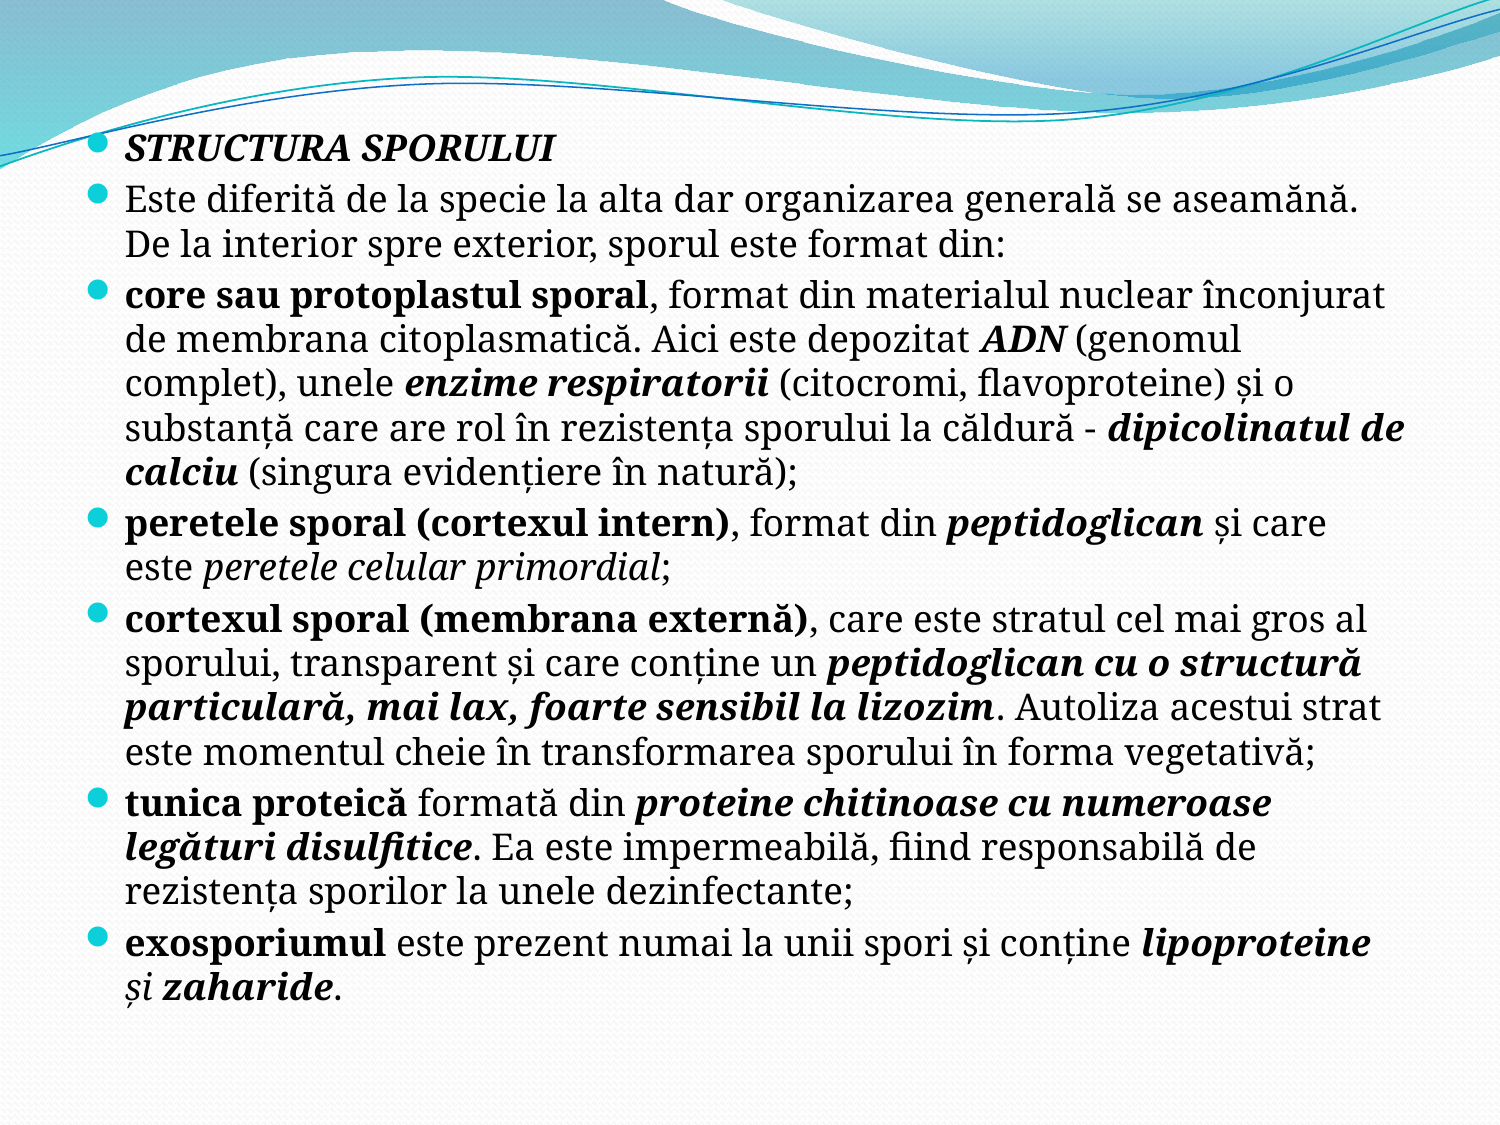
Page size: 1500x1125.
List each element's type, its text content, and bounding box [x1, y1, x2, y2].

list STRUCTURA SPORULUI Este diferită de la specie la alta dar organizarea generală se aseamănă. De la interior spre exterior, sporul este format din: core sau protoplastul sporal, format din materialul nuclear înconjurat de membrana citoplasmatică. Aici este depozitat ADN (genomul complet), unele enzime respiratorii (citocromi, flavoproteine) şi o substanţă care are rol în rezistenţa sporului la căldură - dipicolinatul de calciu (singura evidenţiere în natură); peretele sporal (cortexul intern), format din peptidoglican şi care este peretele celular primordial; cortexul sporal (membrana externă), care este stratul cel mai gros al sporului, transparent şi care conţine un peptidoglican cu o structură particulară, mai lax, foarte sensibil la lizozim. Autoliza acestui strat este momentul cheie în transformarea sporului în forma vegetativă; tunica proteică formată din proteine chitinoase cu numeroase legături disulfitice. Ea este impermeabilă, fiind responsabilă de rezistenţa sporilor la unele dezinfectante; exosporiumul este prezent numai la unii spori şi conţine lipoproteine şi zaharide. [70, 117, 1421, 1052]
